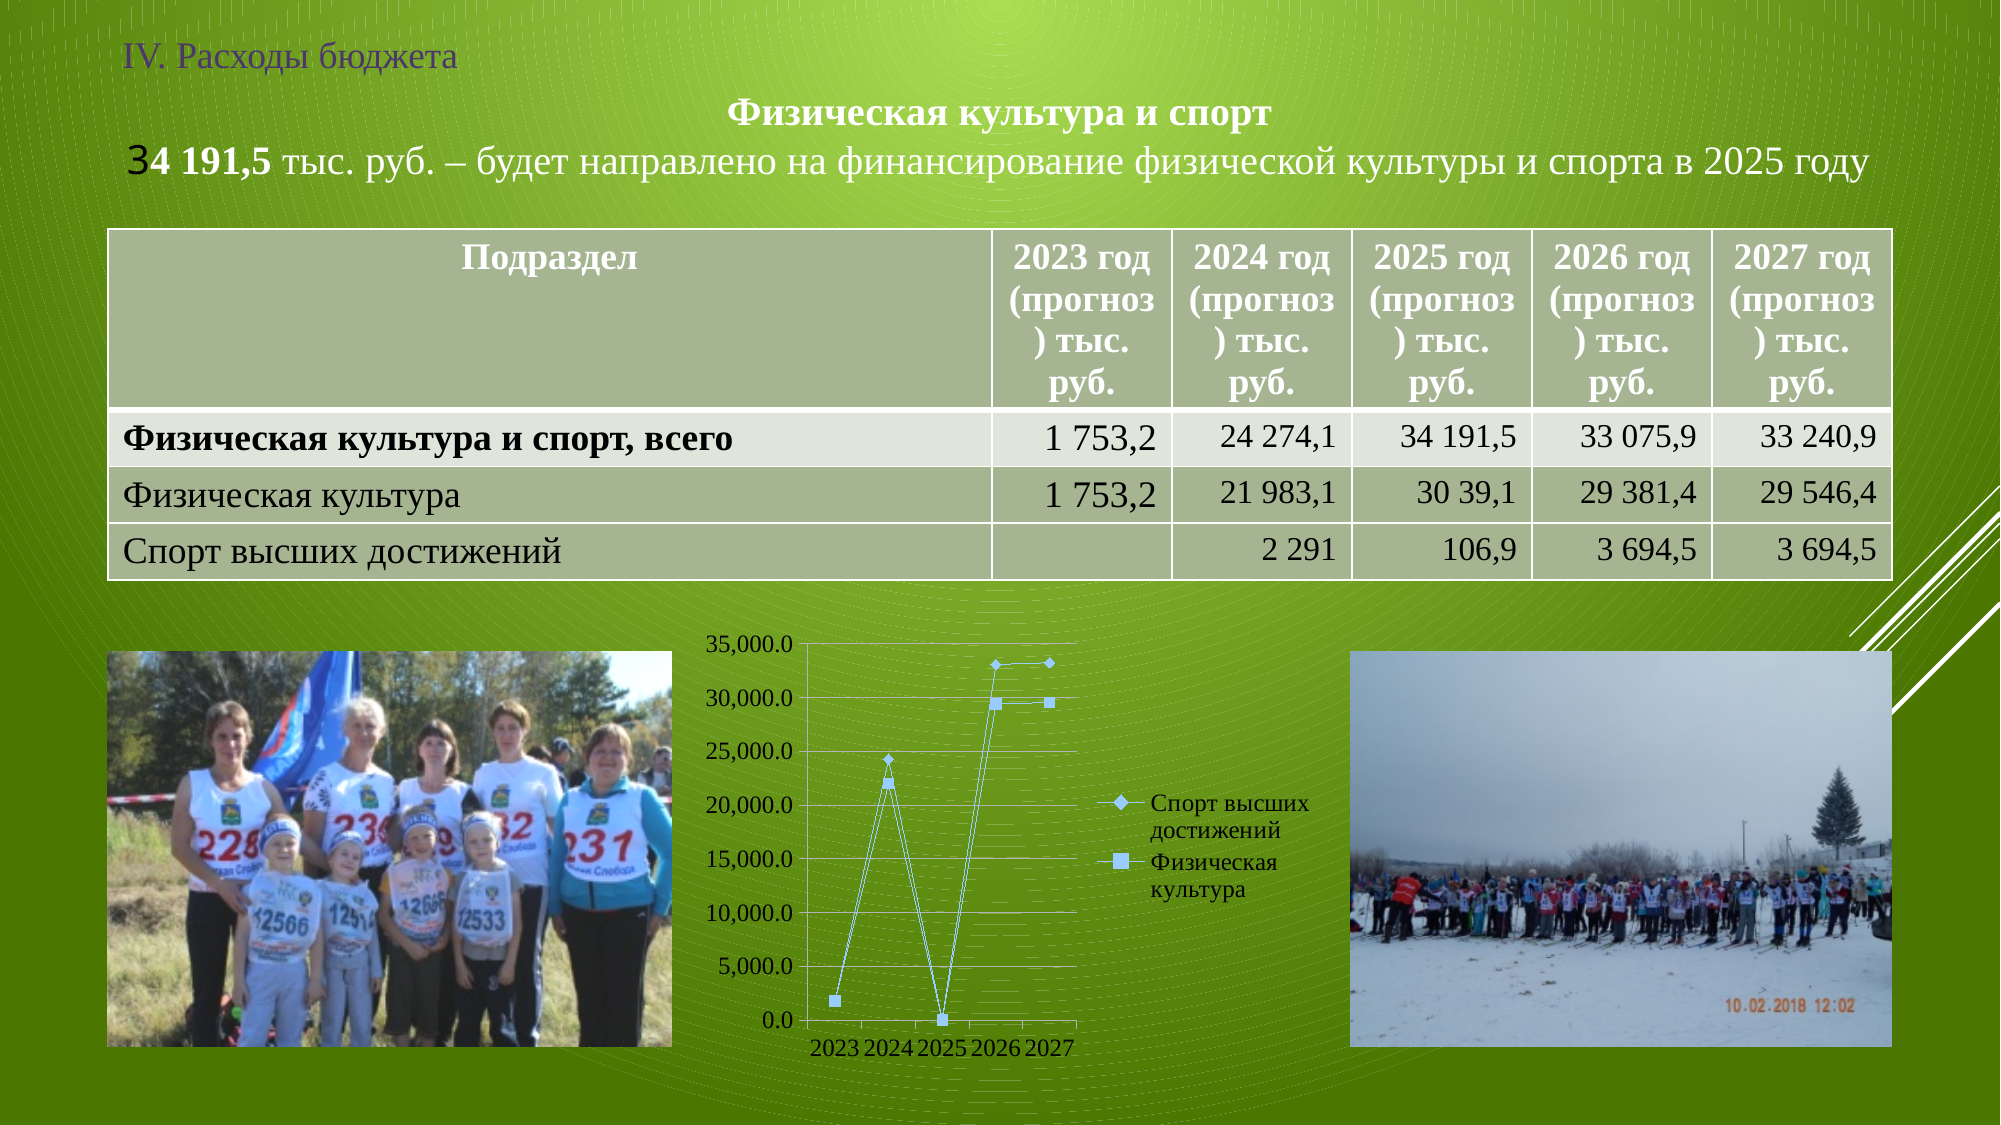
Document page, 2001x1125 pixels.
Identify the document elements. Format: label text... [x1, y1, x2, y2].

table_cell Спорт высших достижений [109, 524, 991, 579]
picture [107, 650, 672, 1047]
table_cell 34 191,5 [1353, 413, 1531, 466]
table_header Подраздел [109, 230, 991, 407]
table_cell Физическая культура и спорт, всего [109, 413, 991, 466]
table_cell Физическая культура [109, 467, 991, 522]
table_header 2025 год (прогноз) тыс. руб. [1353, 230, 1531, 407]
table_cell 24 274,1 [1173, 413, 1351, 466]
table_header 2024 год (прогноз) тыс. руб. [1173, 230, 1351, 407]
table_cell 3 694,5 [1533, 524, 1711, 579]
table_cell 30 39,1 [1353, 467, 1531, 522]
text_box Физическая культура и спорт 34 191,5 тыс. руб. – будет направлено на финансирование физической культуры и спорта в 2025 году [107, 77, 1892, 193]
table_cell 33 240,9 [1713, 413, 1891, 466]
text_box IV. Расходы бюджета [107, 28, 1892, 77]
table_cell 2 291 [1173, 524, 1351, 579]
table_cell 29 381,4 [1533, 467, 1711, 522]
table_cell [993, 524, 1171, 579]
table_cell 29 546,4 [1713, 467, 1891, 522]
table_header 2023 год (прогноз) тыс. руб. [993, 230, 1171, 407]
chart [692, 621, 1331, 1071]
table_cell 33 075,9 [1533, 413, 1711, 466]
table_cell 21 983,1 [1173, 467, 1351, 522]
table_cell 1 753,2 [993, 413, 1171, 466]
table_header 2026 год (прогноз) тыс. руб. [1533, 230, 1711, 407]
table_cell 3 694,5 [1713, 524, 1891, 579]
table_cell 1 753,2 [993, 467, 1171, 522]
picture [1349, 650, 1893, 1047]
table_header 2027 год (прогноз) тыс. руб. [1713, 230, 1891, 407]
table_cell 106,9 [1353, 524, 1531, 579]
